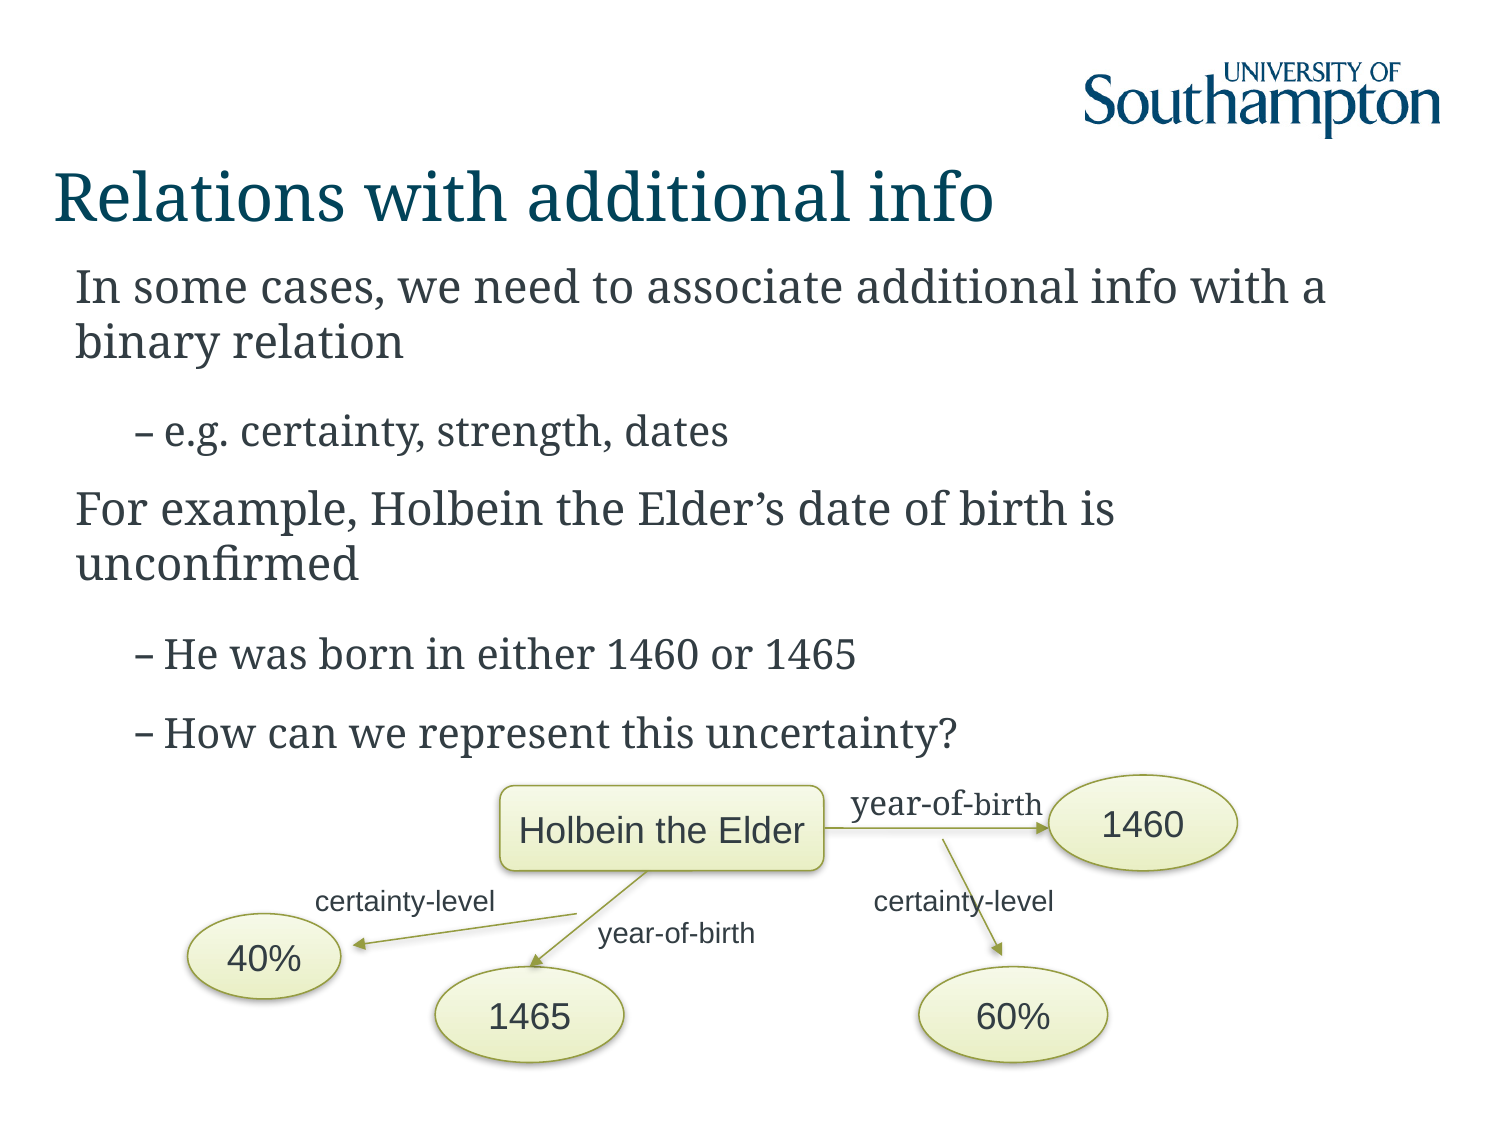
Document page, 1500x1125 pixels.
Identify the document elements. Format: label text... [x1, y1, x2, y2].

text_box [187, 774, 1238, 1063]
picture [1085, 62, 1440, 139]
list In some cases, we need to associate additional info with a binary relation e.g. certainty, strength, dates For example, Holbein the Elder’s date of birth is unconfirmed He was born in either 1460 or 1465 How can we represent this uncertainty? [74, 249, 1426, 974]
title Relations with additional info [52, 147, 1448, 255]
